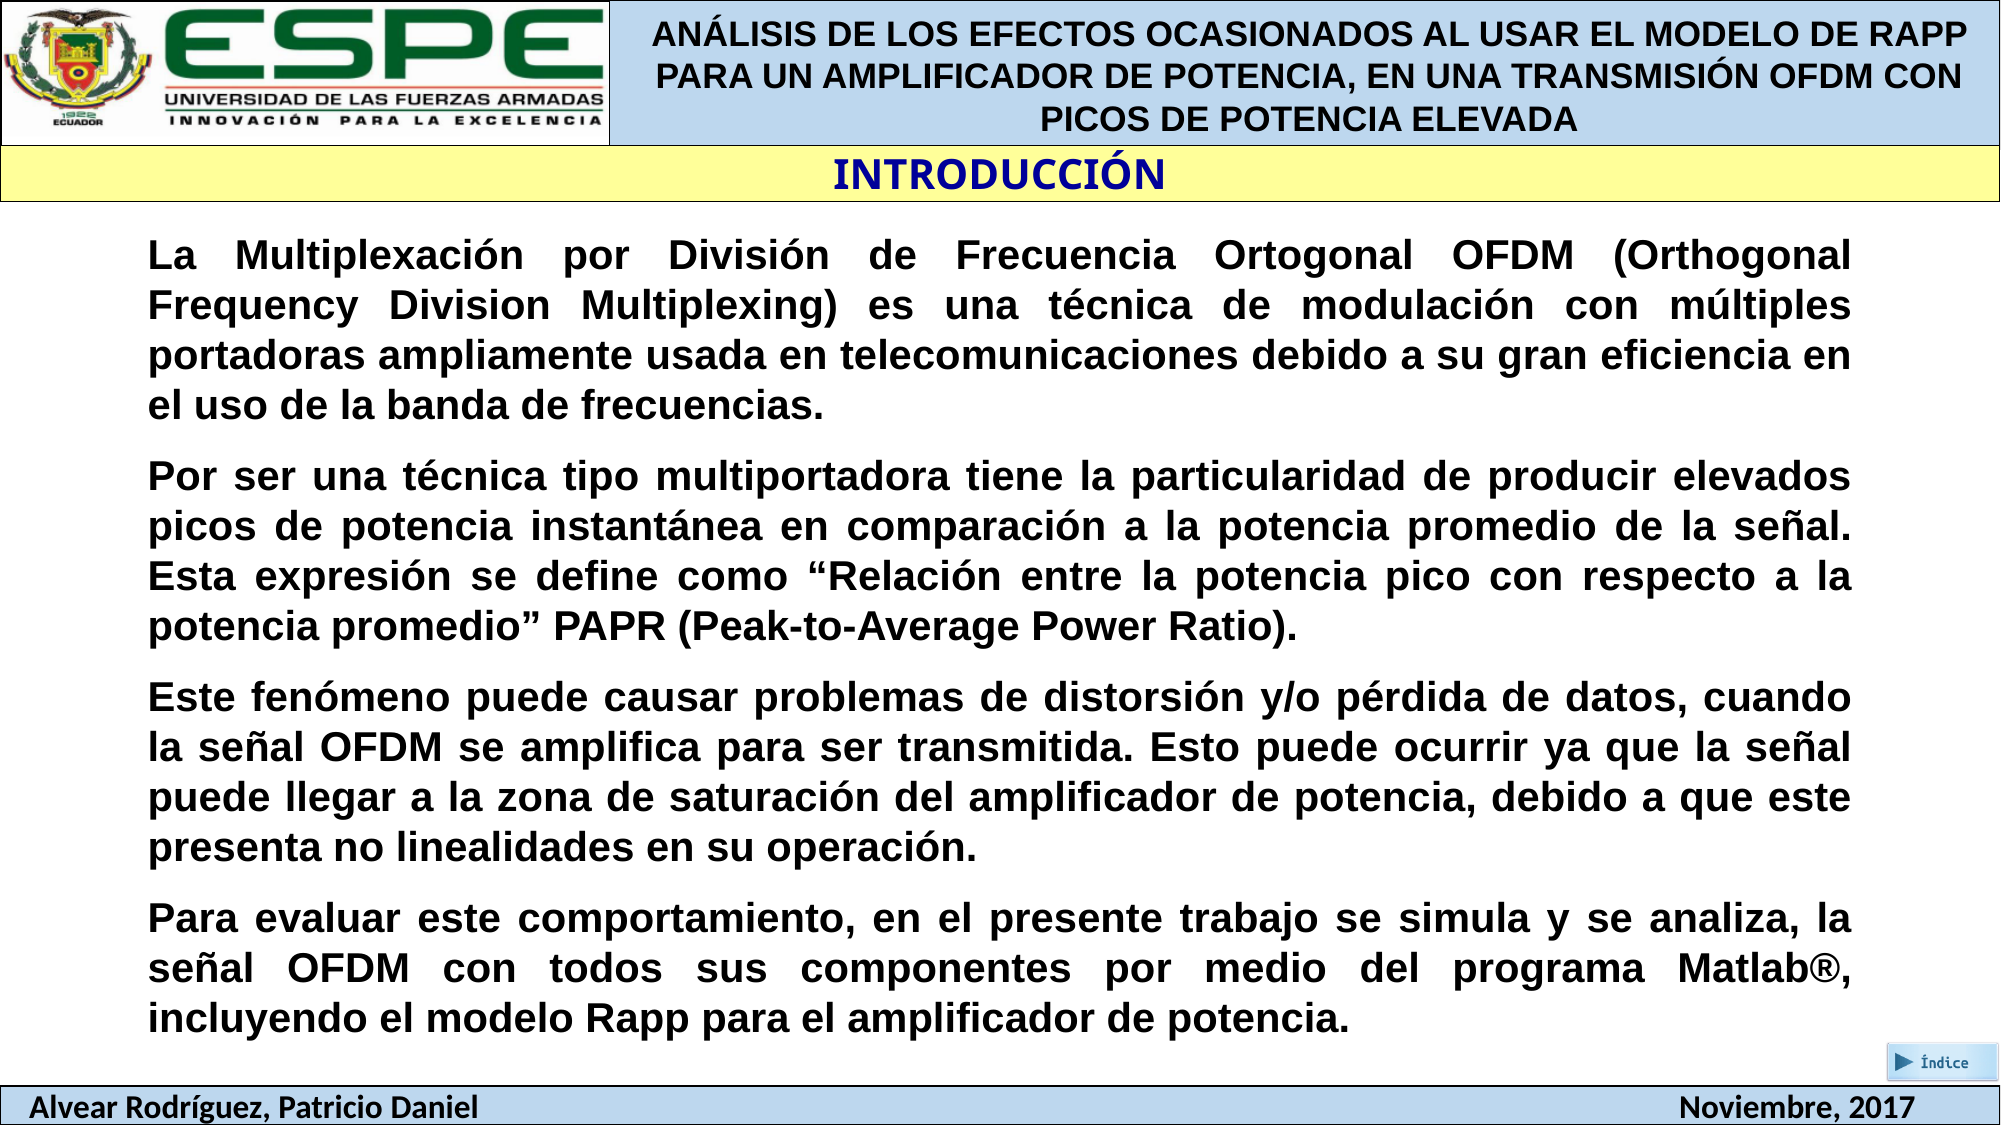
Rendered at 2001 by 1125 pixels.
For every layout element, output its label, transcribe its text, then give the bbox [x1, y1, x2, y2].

picture [2, 2, 609, 145]
picture [1885, 1041, 2000, 1083]
text_box La Multiplexación por División de Frecuencia Ortogonal OFDM (Orthogonal Frequency Division Multiplexing) es una técnica de modulación con múltiples portadoras ampliamente usada en telecomunicaciones debido a su gran eficiencia en el uso de la banda de frecuencias. Por ser una técnica tipo multiportadora tiene la particularidad de producir elevados picos de potencia instantánea en comparación a la potencia promedio de la señal. Esta expresión se define como “Relación entre la potencia pico con respecto a la potencia promedio” PAPR (Peak-to-Average Power Ratio). Este fenómeno puede causar problemas de distorsión y/o pérdida de datos, cuando la señal OFDM se amplifica para ser transmitida. Esto puede ocurrir ya que la señal puede llegar a la zona de saturación del amplificador de potencia, debido a que este presenta no linealidades en su operación. Para evaluar este comportamiento, en el presente trabajo se simula y se analiza, la señal OFDM con todos sus componentes por medio del programa Matlab®, incluyendo el modelo Rapp para el amplificador de potencia. [0, 220, 2000, 1049]
text_box INTRODUCCIÓN [0, 145, 2000, 202]
